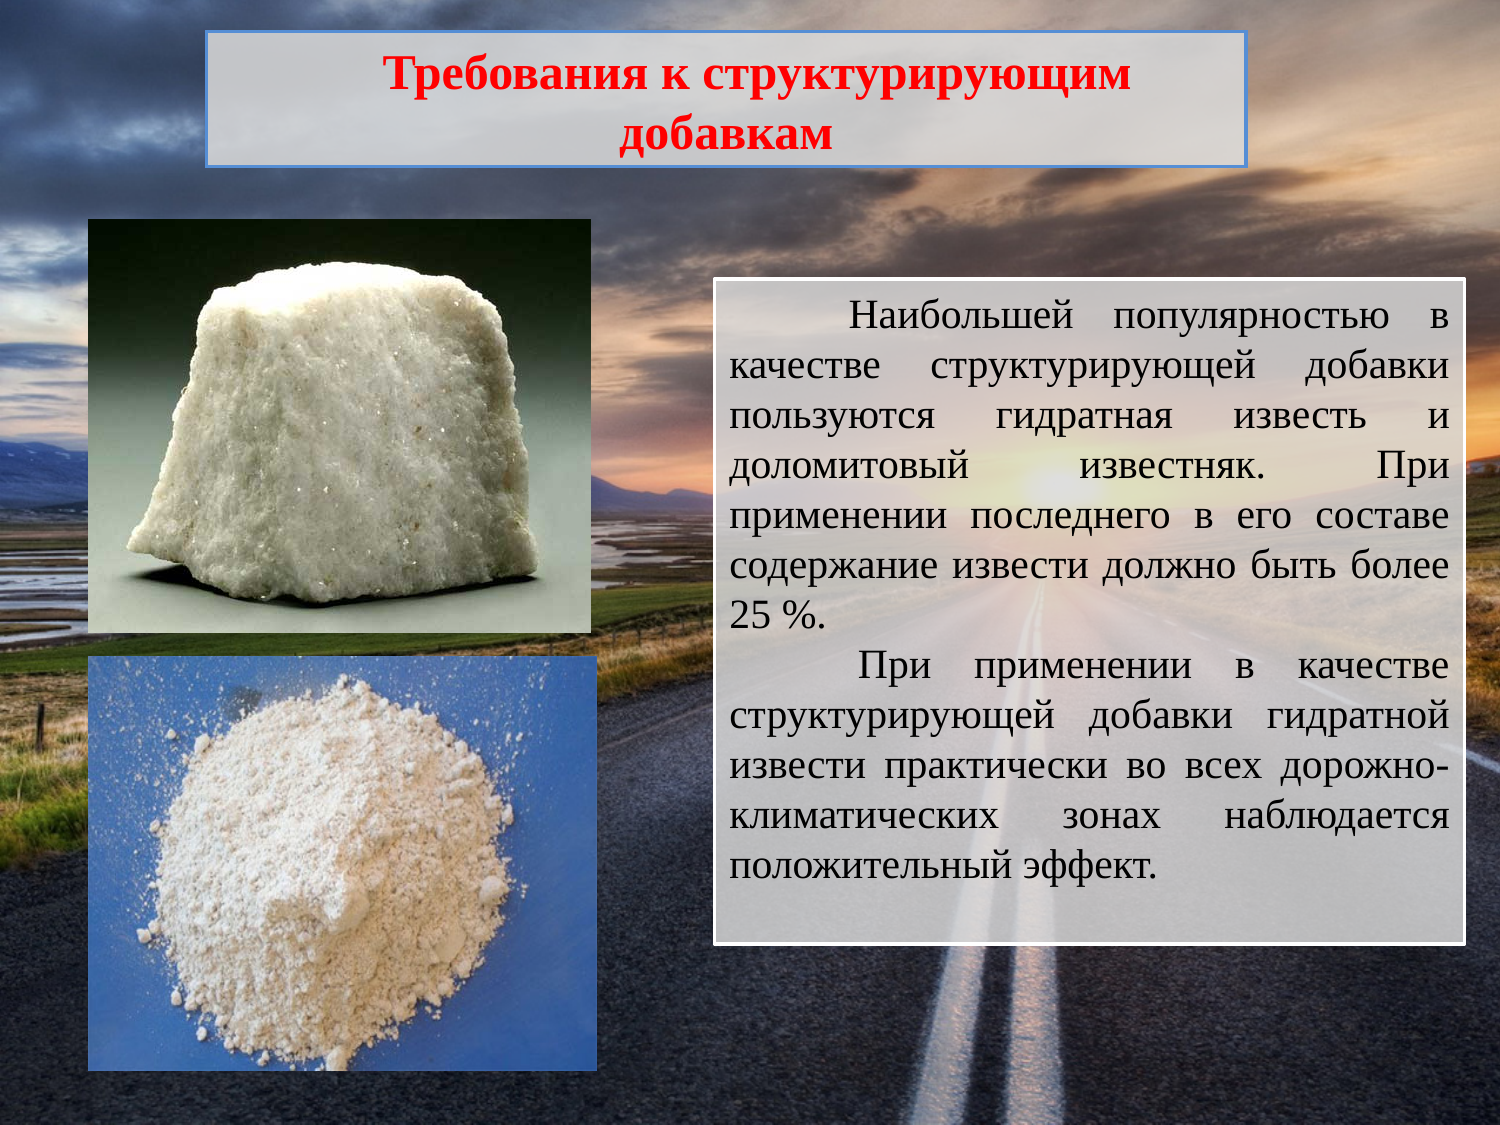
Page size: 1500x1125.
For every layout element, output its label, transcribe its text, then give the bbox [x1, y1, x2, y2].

text_box Наибольшей популярностью в качестве структурирующей добавки пользуются гидратная известь и доломитовый известняк. При применении последнего в его составе содержание извести должно быть более 25 %. При применении в качестве структурирующей добавки гидратной извести практически во всех дорожно-климатических зонах наблюдается положительный эффект. [714, 278, 1465, 944]
text_box Требования к структурирующим добавкам [206, 31, 1247, 167]
picture [0, 0, 1500, 1125]
